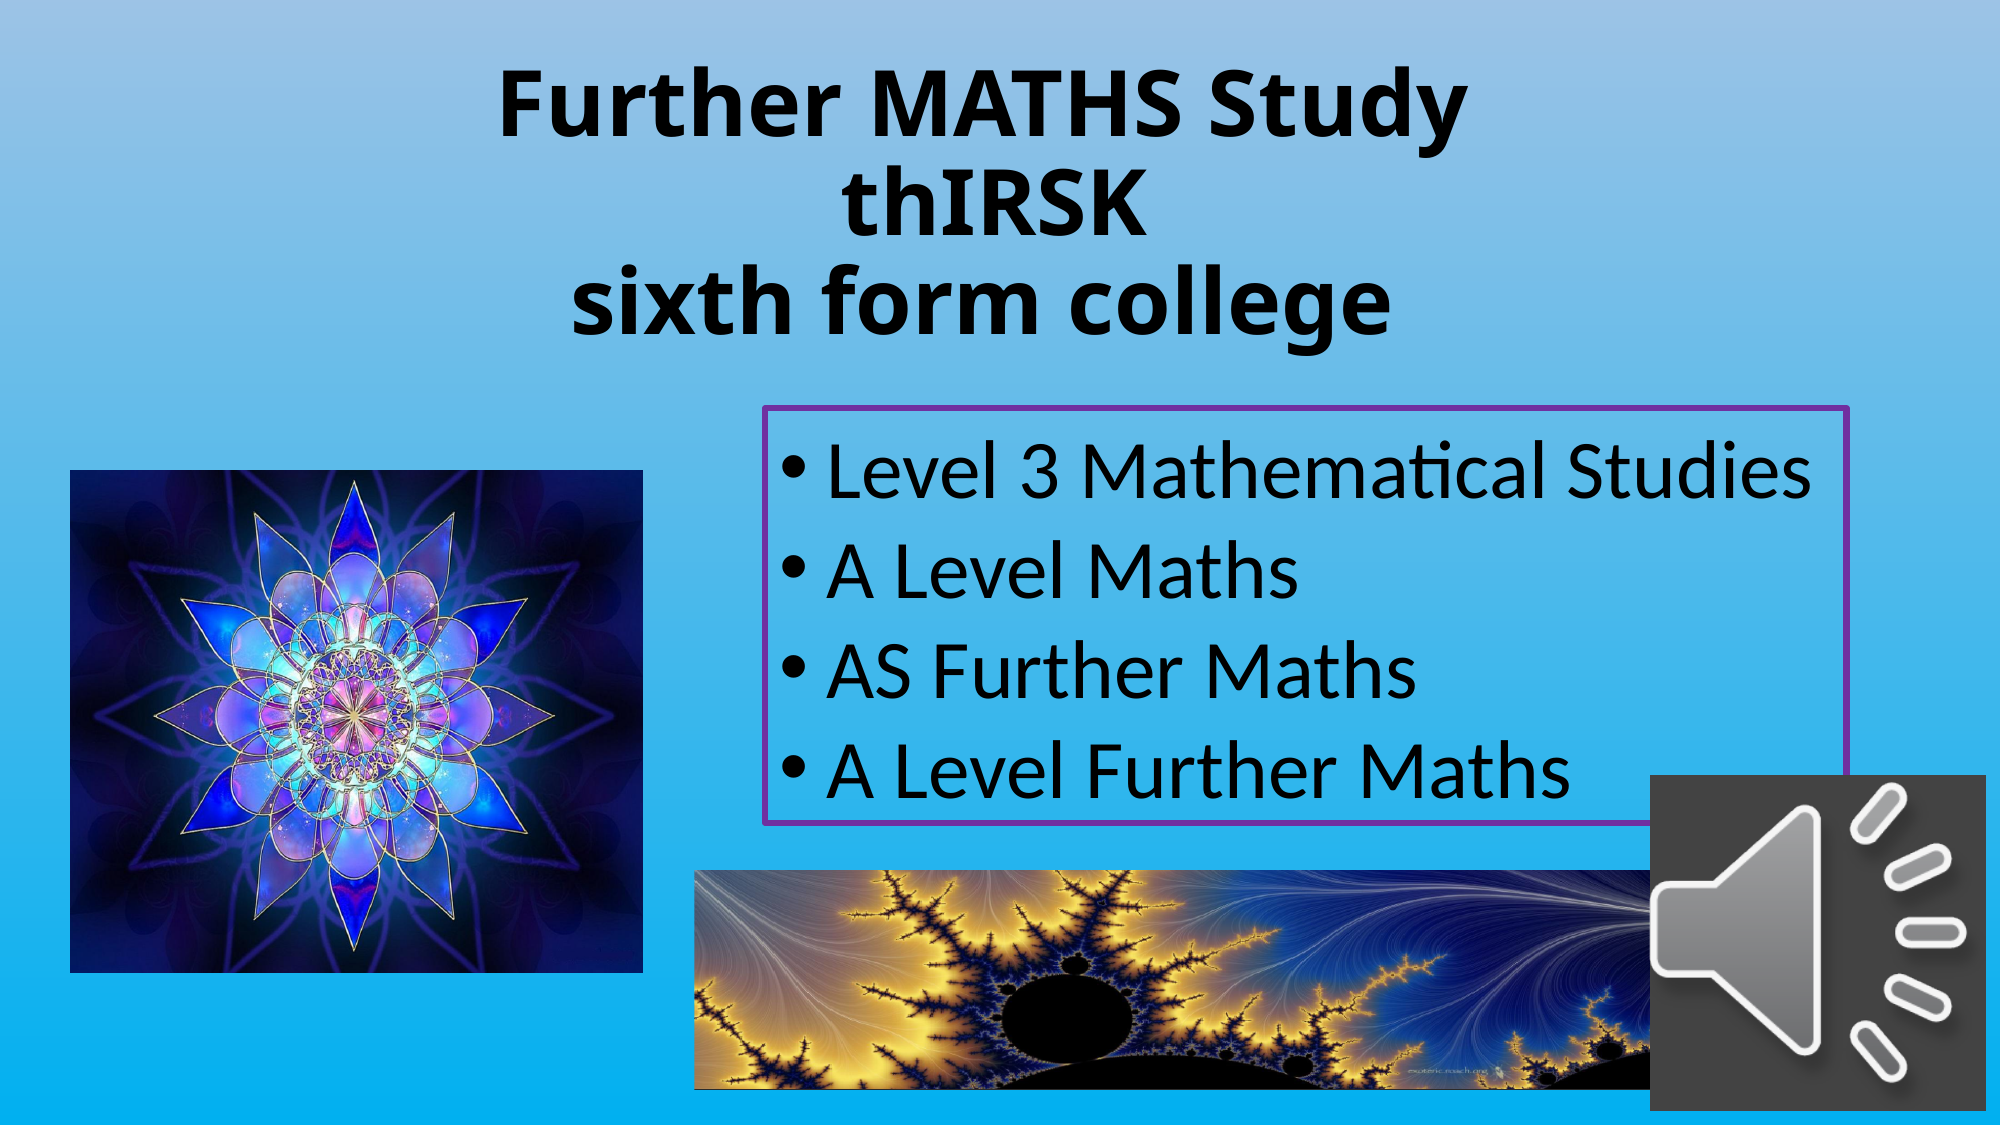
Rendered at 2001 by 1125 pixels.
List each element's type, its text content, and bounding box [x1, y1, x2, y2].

title Further MATHS Study thIRSK sixth form college [168, 46, 1821, 365]
picture [70, 470, 643, 973]
picture [0, 773, 2000, 1110]
text_box Level 3 Mathematical Studies A Level Maths AS Further Maths A Level Further Maths [765, 408, 1847, 823]
